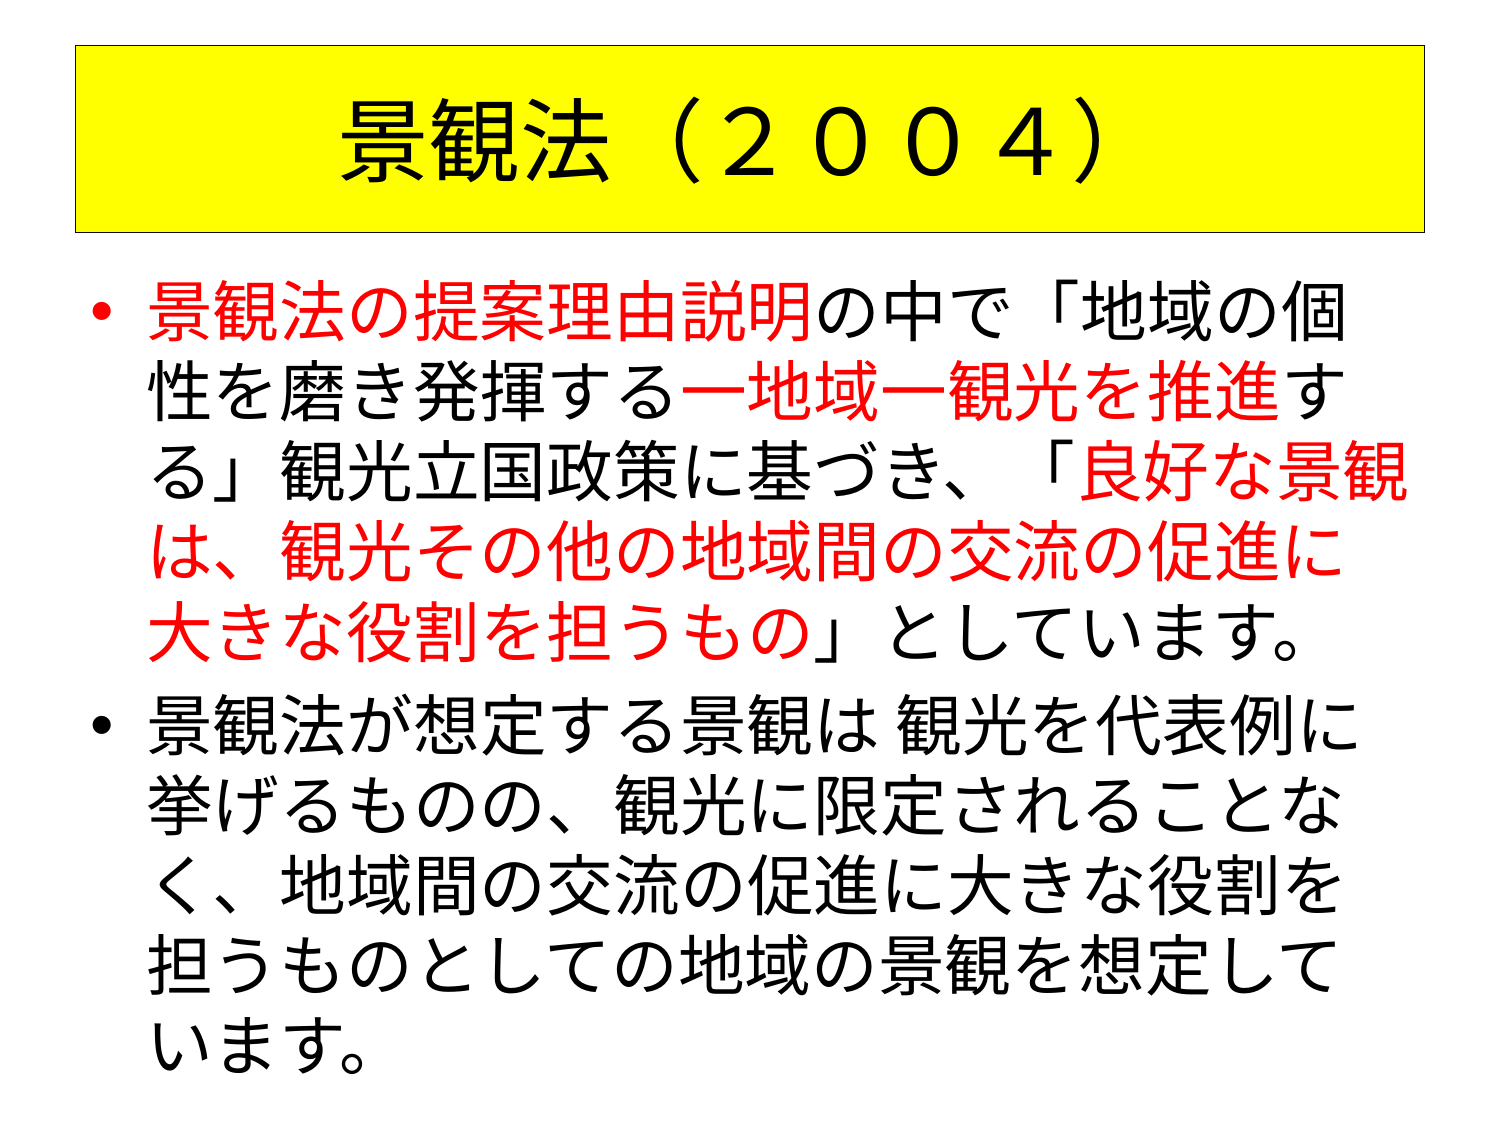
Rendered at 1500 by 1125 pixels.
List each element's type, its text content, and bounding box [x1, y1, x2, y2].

title 景観法（２００４） [75, 45, 1425, 233]
list 景観法の提案理由説明の中で「地域の個性を磨き発揮する一地域一観光を推進する」観光立国政策に基づき、「良好な景観は、観光その他の地域間の交流の促進に大きな役割を担うもの」としています。 景観法が想定する景観は 観光を代表例に挙げるものの、観光に限定されることなく、地域間の交流の促進に大きな役割を担うものとしての地域の景観を想定しています。 [75, 262, 1425, 1094]
